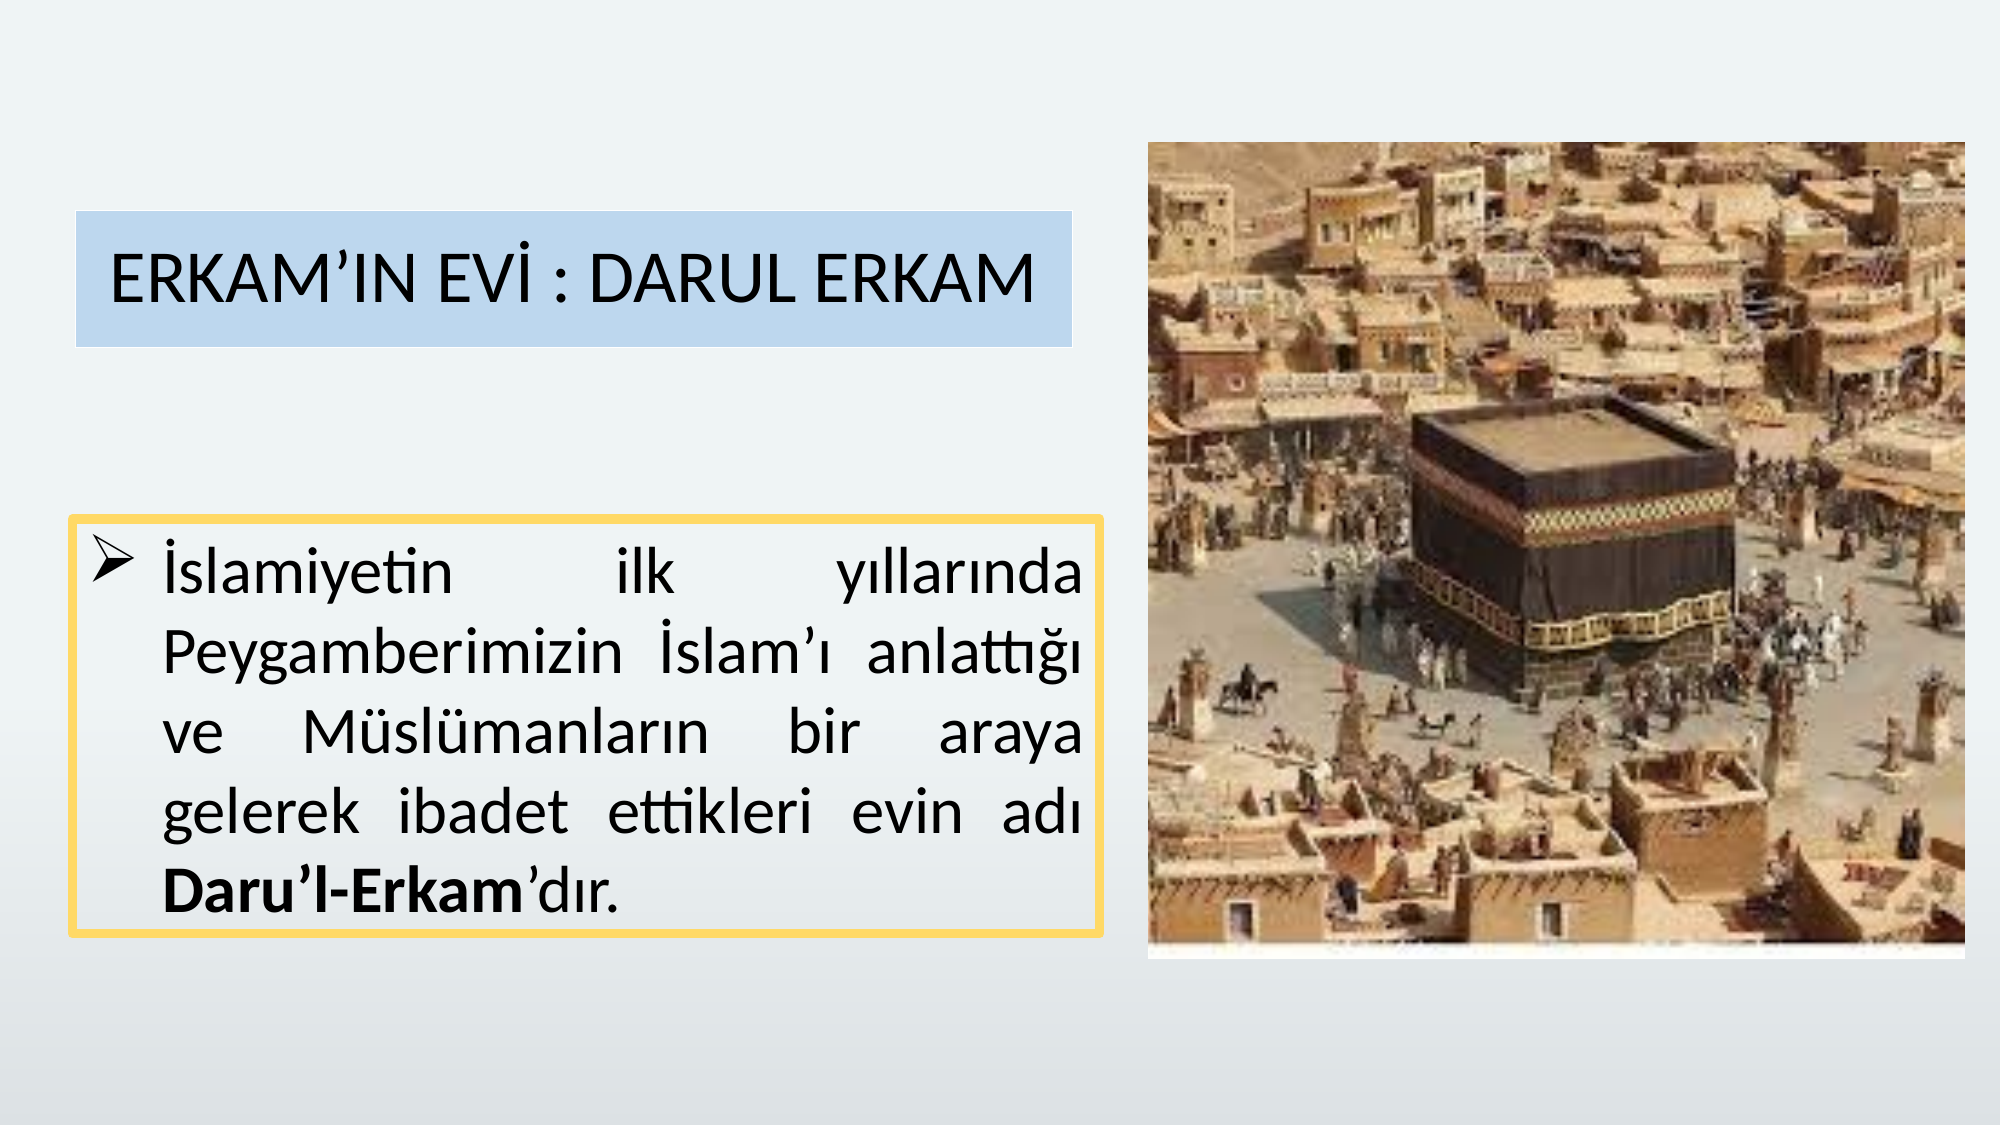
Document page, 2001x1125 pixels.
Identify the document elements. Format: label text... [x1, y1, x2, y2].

text_box ERKAM’IN EVİ : DARUL ERKAM [75, 210, 1073, 348]
picture [1148, 142, 1965, 959]
text_box İslamiyetin ilk yıllarında Peygamberimizin İslam’ı anlattığı ve Müslümanların bir araya gelerek ibadet ettikleri evin adı Daru’l-Erkam’dır. [72, 519, 1100, 934]
